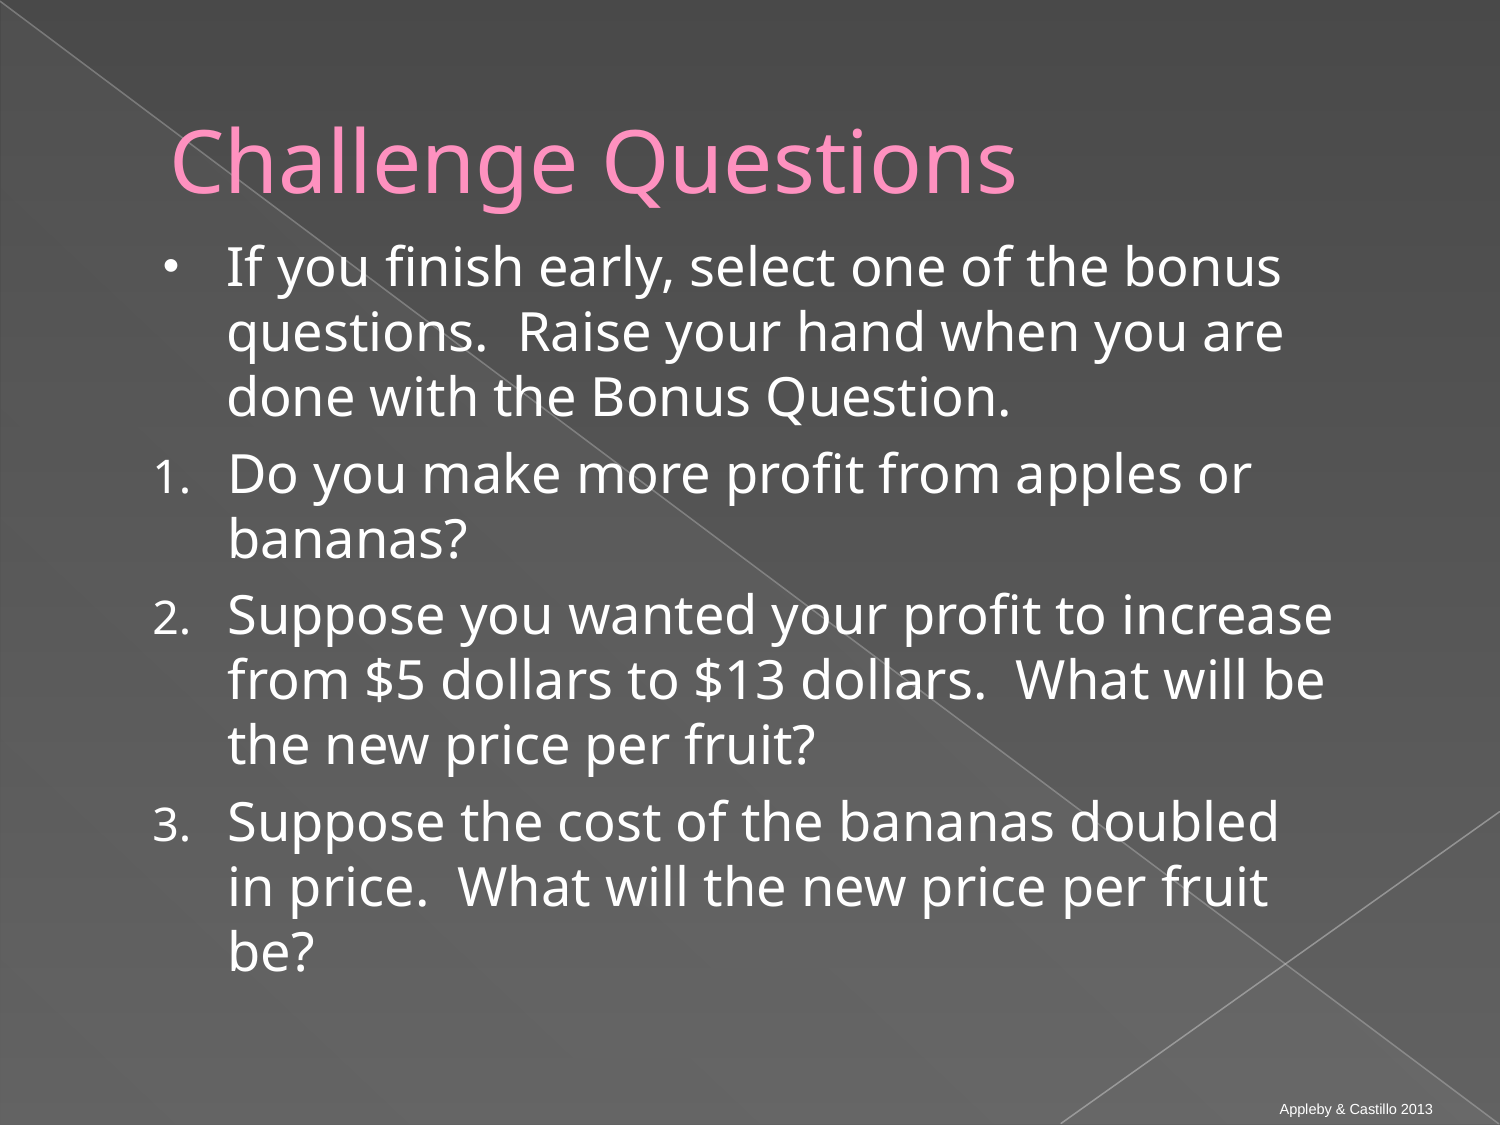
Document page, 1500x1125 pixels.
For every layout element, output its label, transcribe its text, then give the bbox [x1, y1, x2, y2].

title Challenge Questions [75, 43, 1425, 274]
list If you finish early, select one of the bonus questions. Raise your hand when you are done with the Bonus Question. Do you make more profit from apples or bananas? Suppose you wanted your profit to increase from $5 dollars to $13 dollars. What will be the new price per fruit? Suppose the cost of the bananas doubled in price. What will the new price per fruit be? [137, 274, 1353, 1038]
